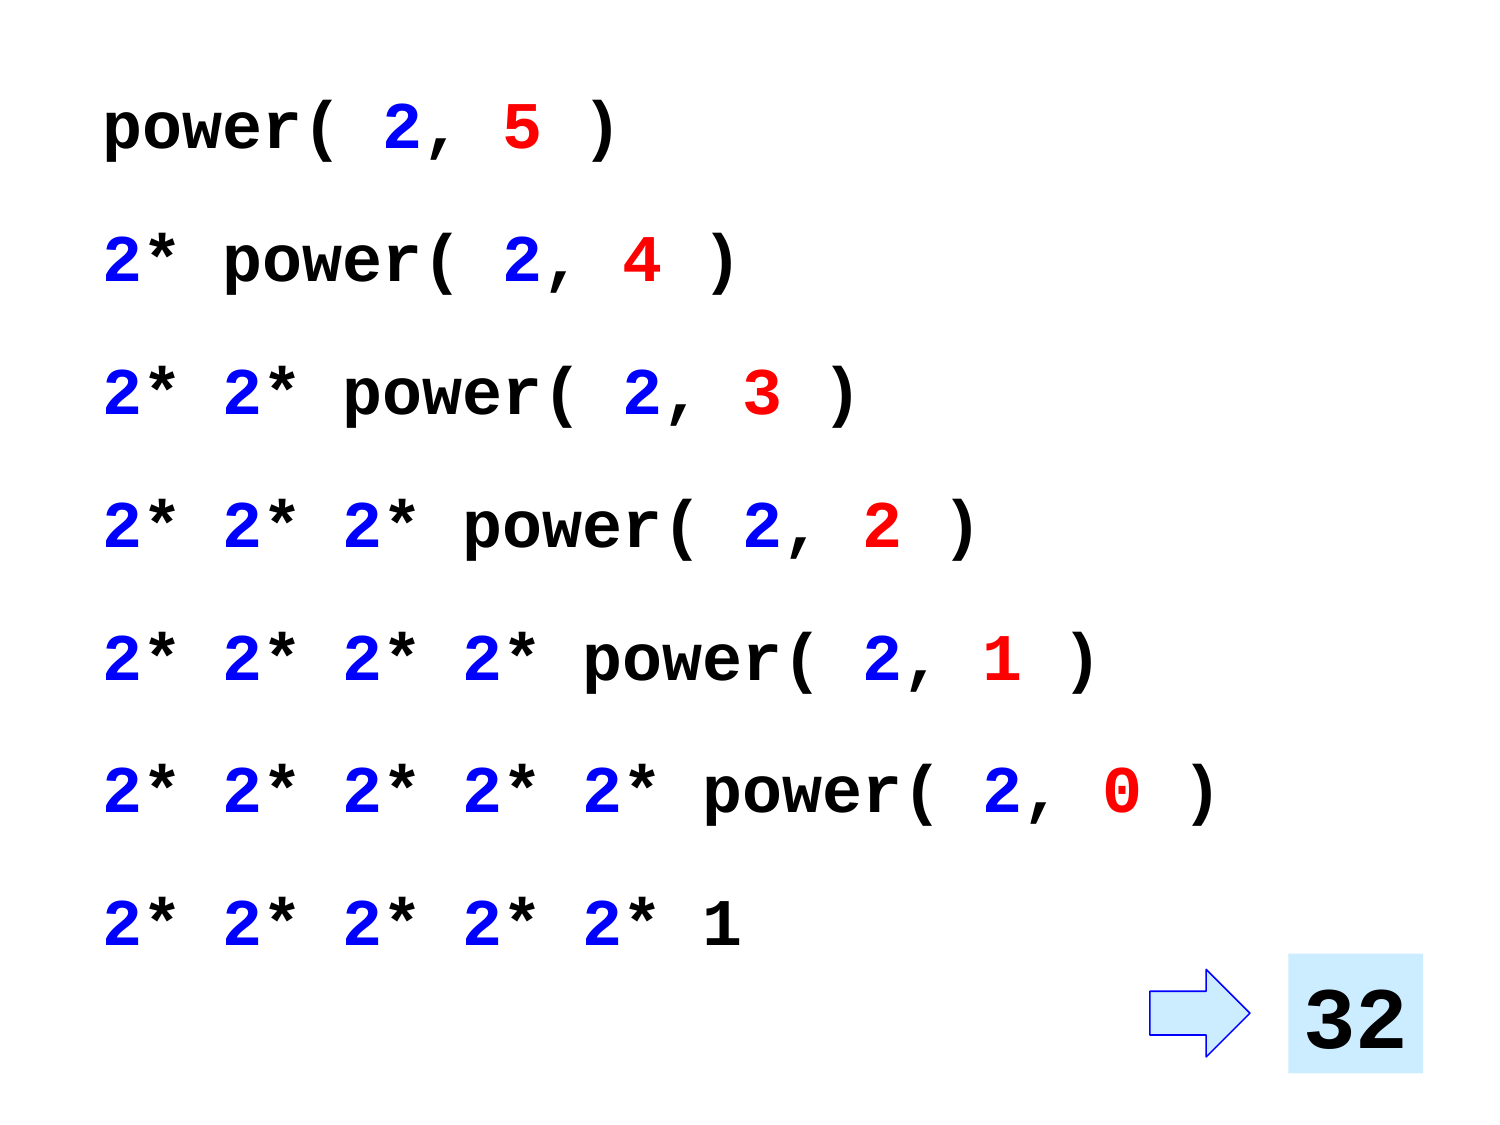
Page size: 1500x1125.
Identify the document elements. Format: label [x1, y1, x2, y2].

text_box [87, 738, 1300, 834]
text_box [87, 74, 1300, 170]
text_box [87, 605, 1300, 701]
text_box [1149, 969, 1250, 1057]
text_box [87, 207, 1300, 436]
text_box [87, 871, 1424, 1074]
text_box [87, 473, 1300, 568]
